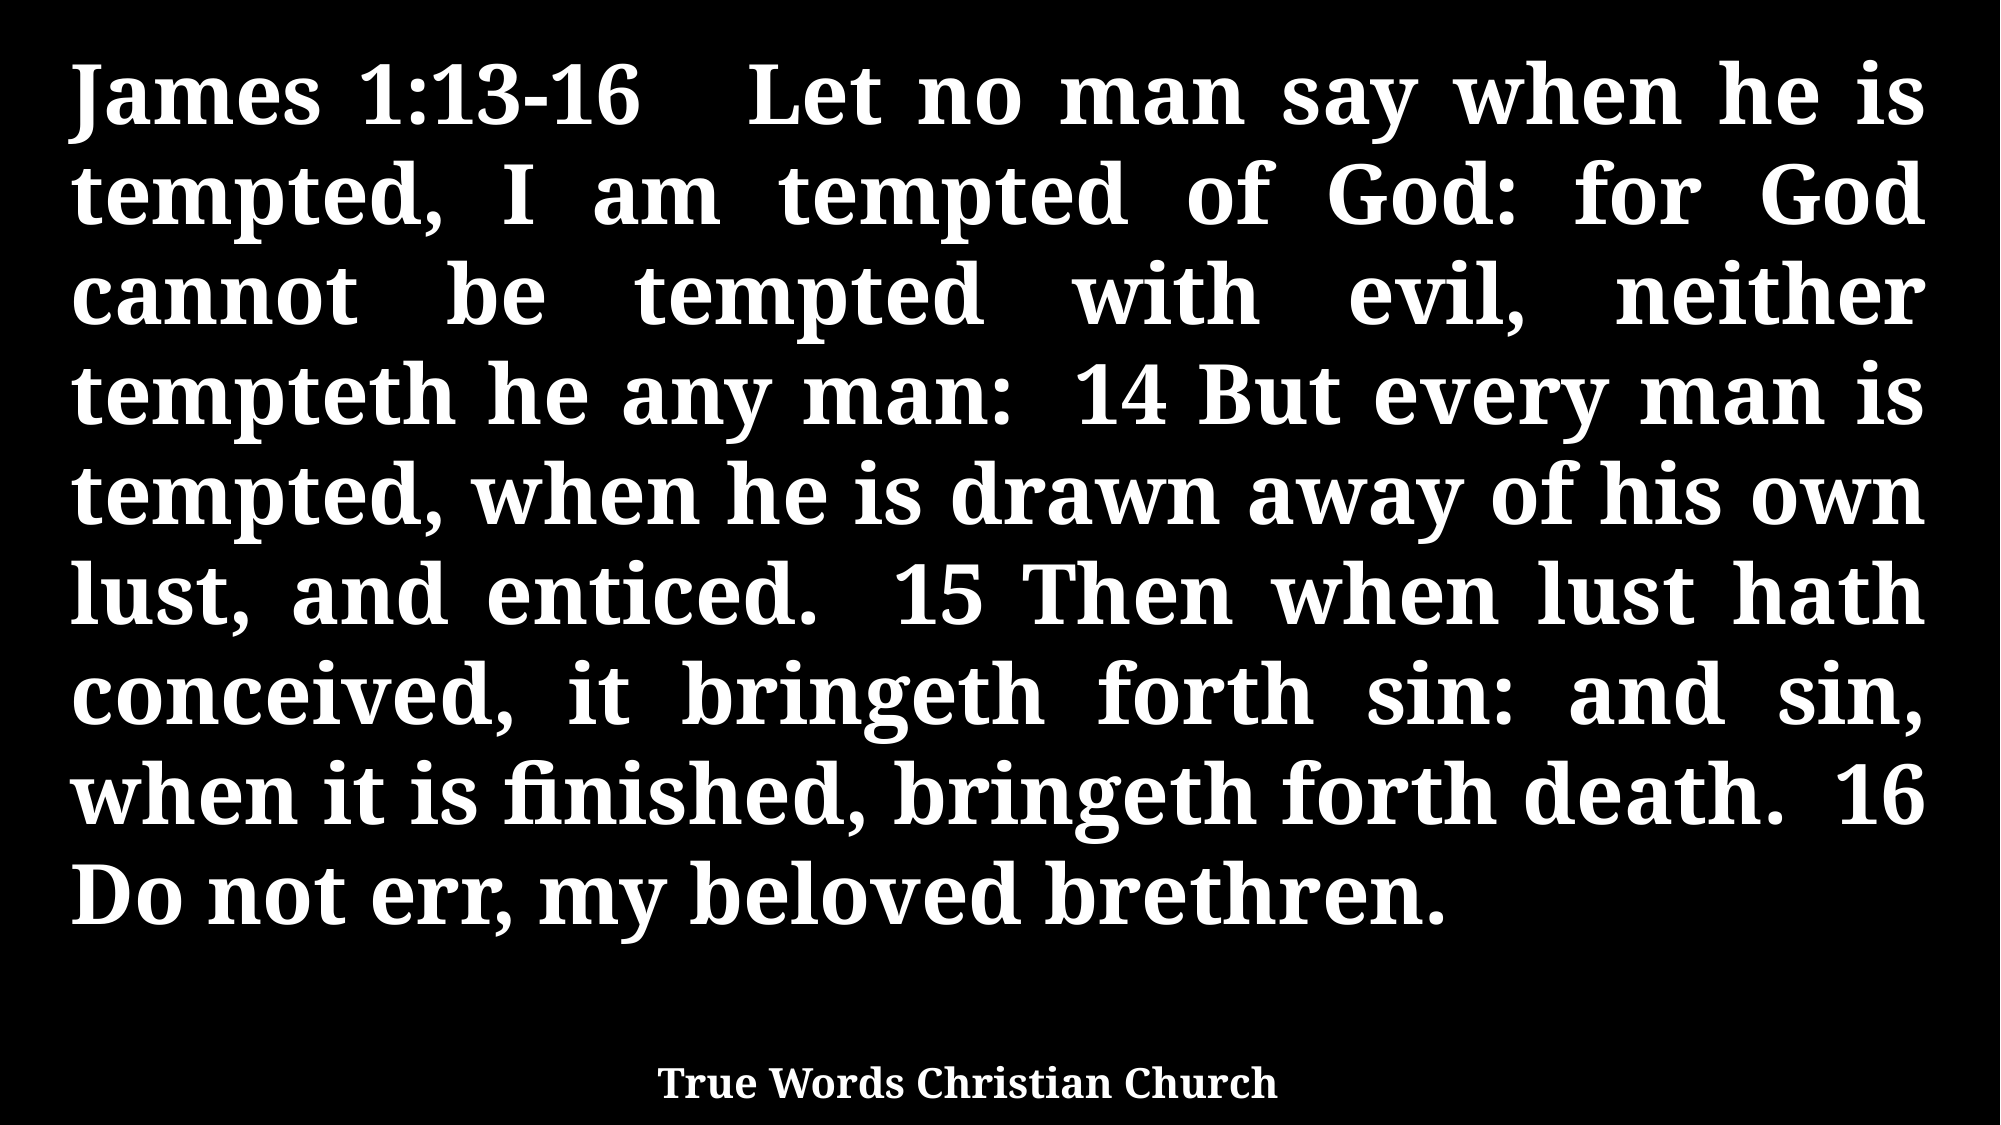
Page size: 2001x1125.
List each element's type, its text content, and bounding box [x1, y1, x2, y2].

text_box James 1:13-16 Let no man say when he is tempted, I am tempted of God: for God cannot be tempted with evil, neither tempteth he any man: 14 But every man is tempted, when he is drawn away of his own lust, and enticed. 15 Then when lust hath conceived, it bringeth forth sin: and sin, when it is finished, bringeth forth death. 16 Do not err, my beloved brethren. [55, 33, 1944, 949]
text_box True Words Christian Church [642, 1049, 1294, 1114]
